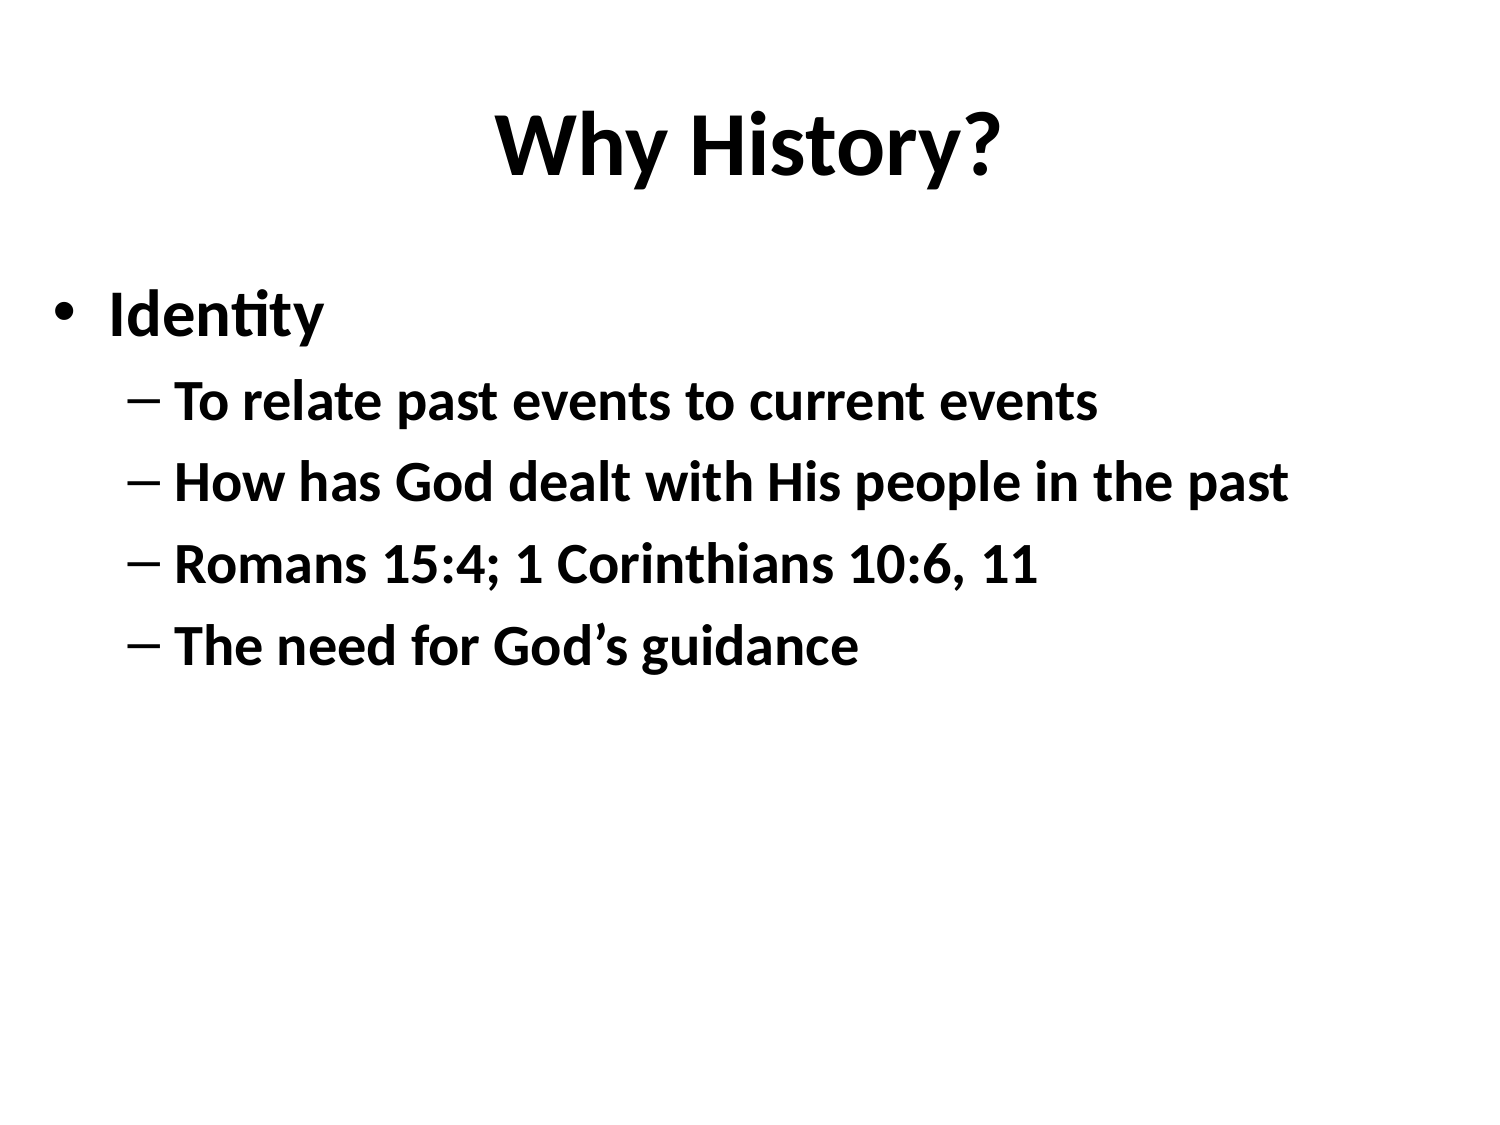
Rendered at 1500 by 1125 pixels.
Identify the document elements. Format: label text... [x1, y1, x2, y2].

list Identity To relate past events to current events How has God dealt with His people in the past Romans 15:4; 1 Corinthians 10:6, 11 The need for God’s guidance [37, 262, 1425, 1100]
title Why History? [75, 45, 1425, 233]
